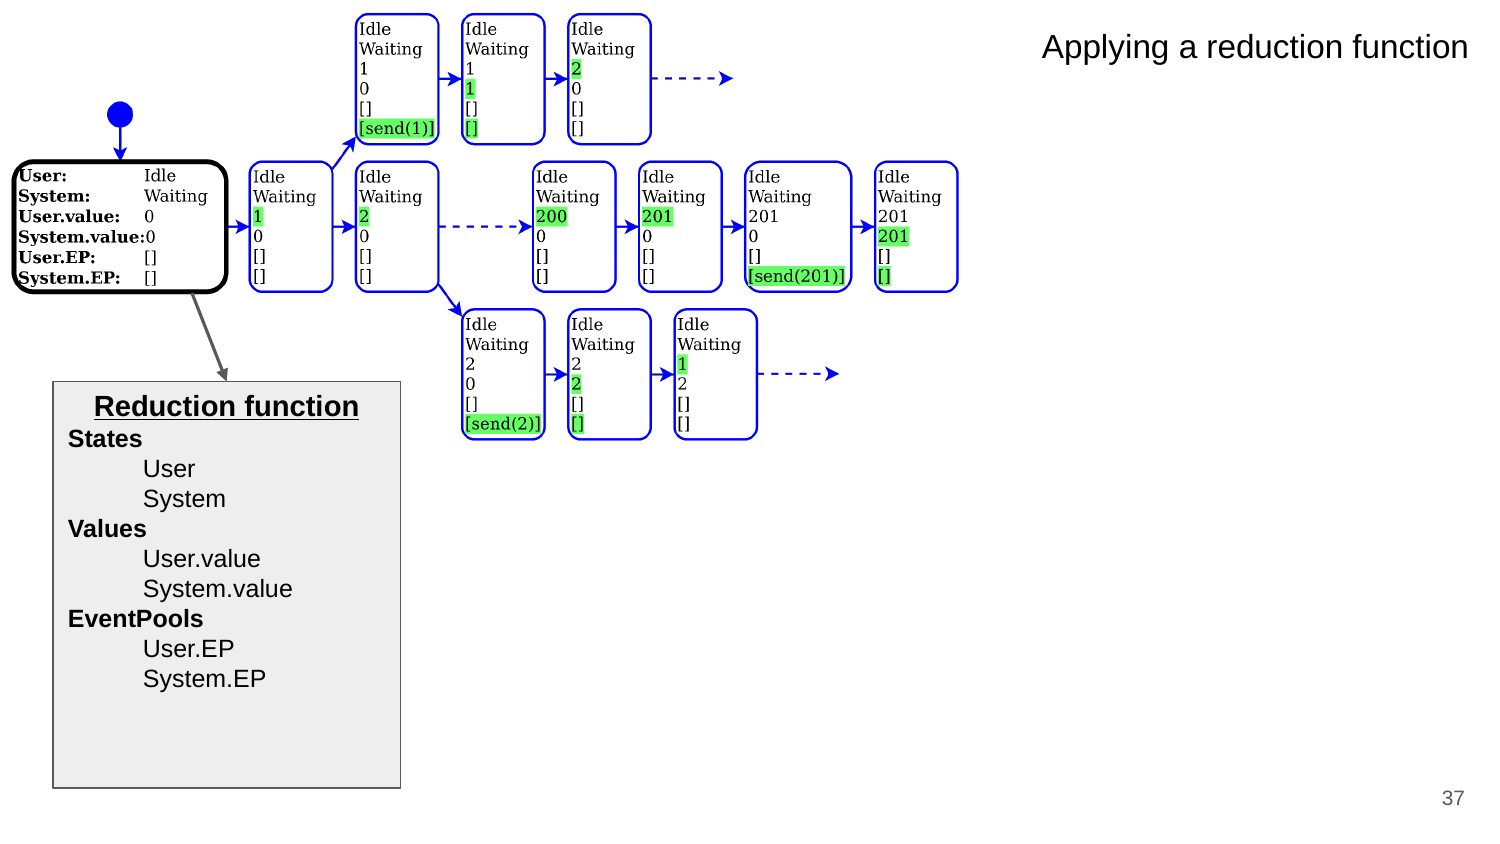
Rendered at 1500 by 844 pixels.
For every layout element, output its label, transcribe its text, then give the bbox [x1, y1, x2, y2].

text_box Reduction function States User System Values User.value System.value EventPools User.EP System.EP [52, 461, 401, 789]
picture [0, 0, 971, 453]
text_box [191, 292, 227, 382]
slide_number 37 [1389, 764, 1480, 830]
title Applying a reduction function [1002, 10, 1485, 104]
